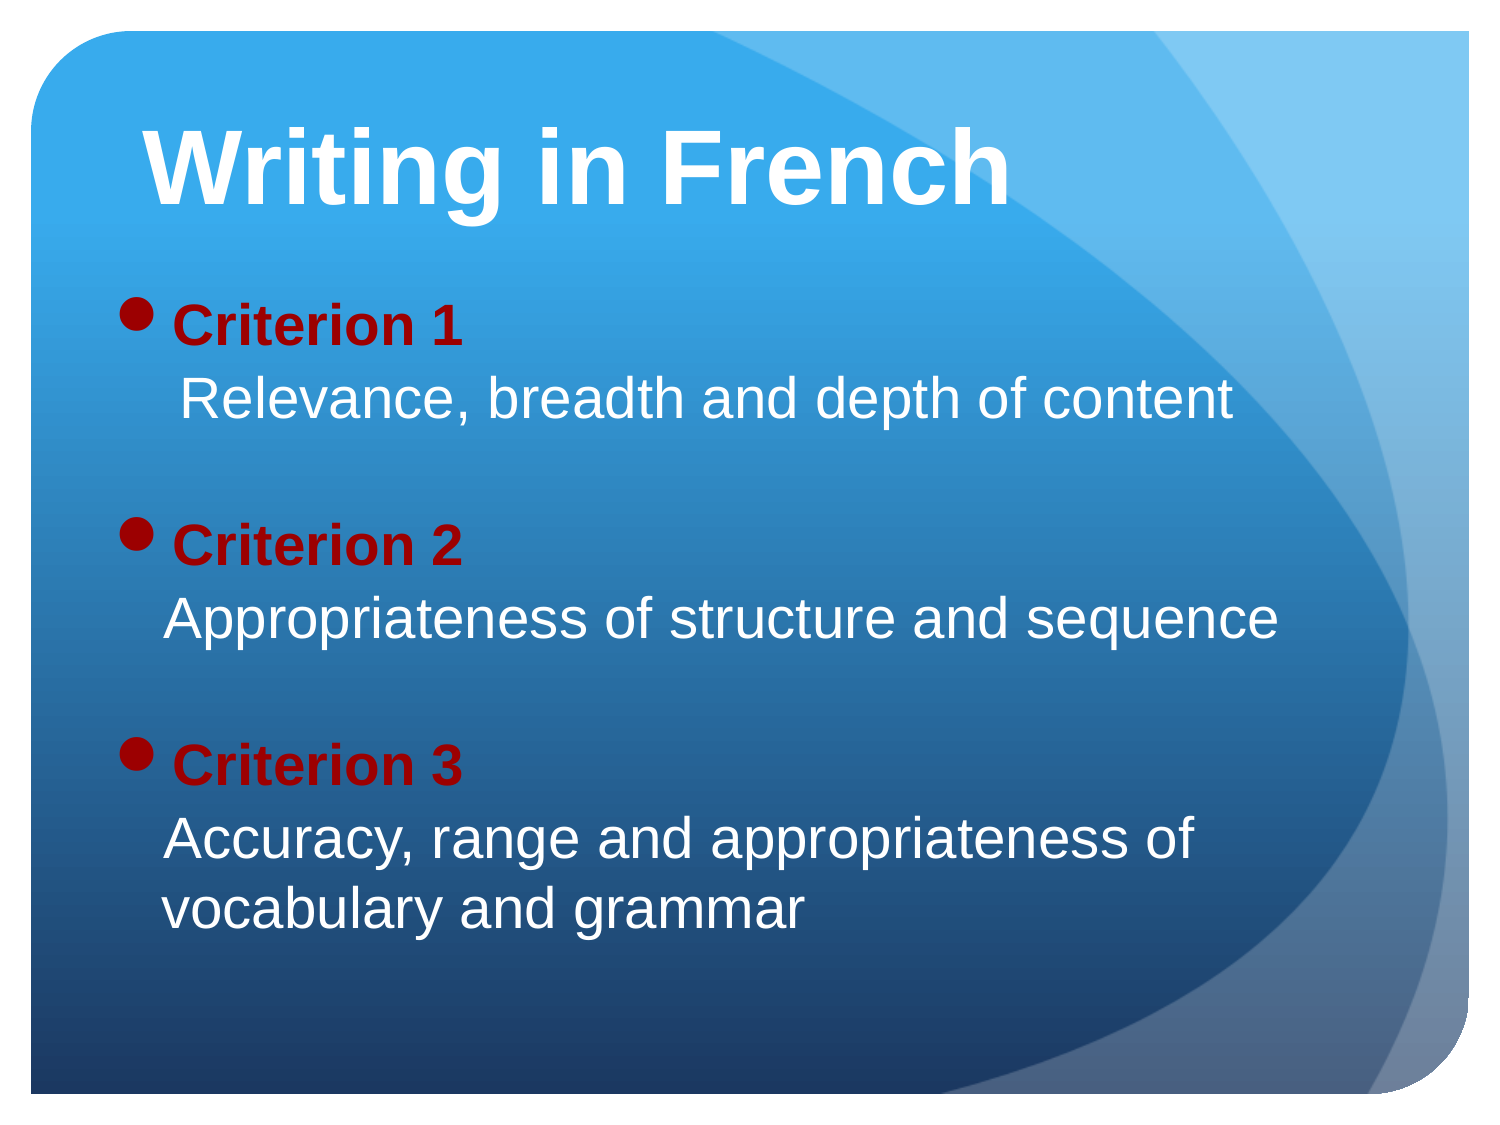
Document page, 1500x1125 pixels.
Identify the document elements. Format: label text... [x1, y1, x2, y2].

picture [24, 30, 1473, 1094]
title Writing in French [127, 62, 1372, 234]
list Criterion 1 Relevance, breadth and depth of content Criterion 2 Appropriateness of structure and sequence Criterion 3 Accuracy, range and appropriateness of vocabulary and grammar [99, 279, 1400, 1038]
